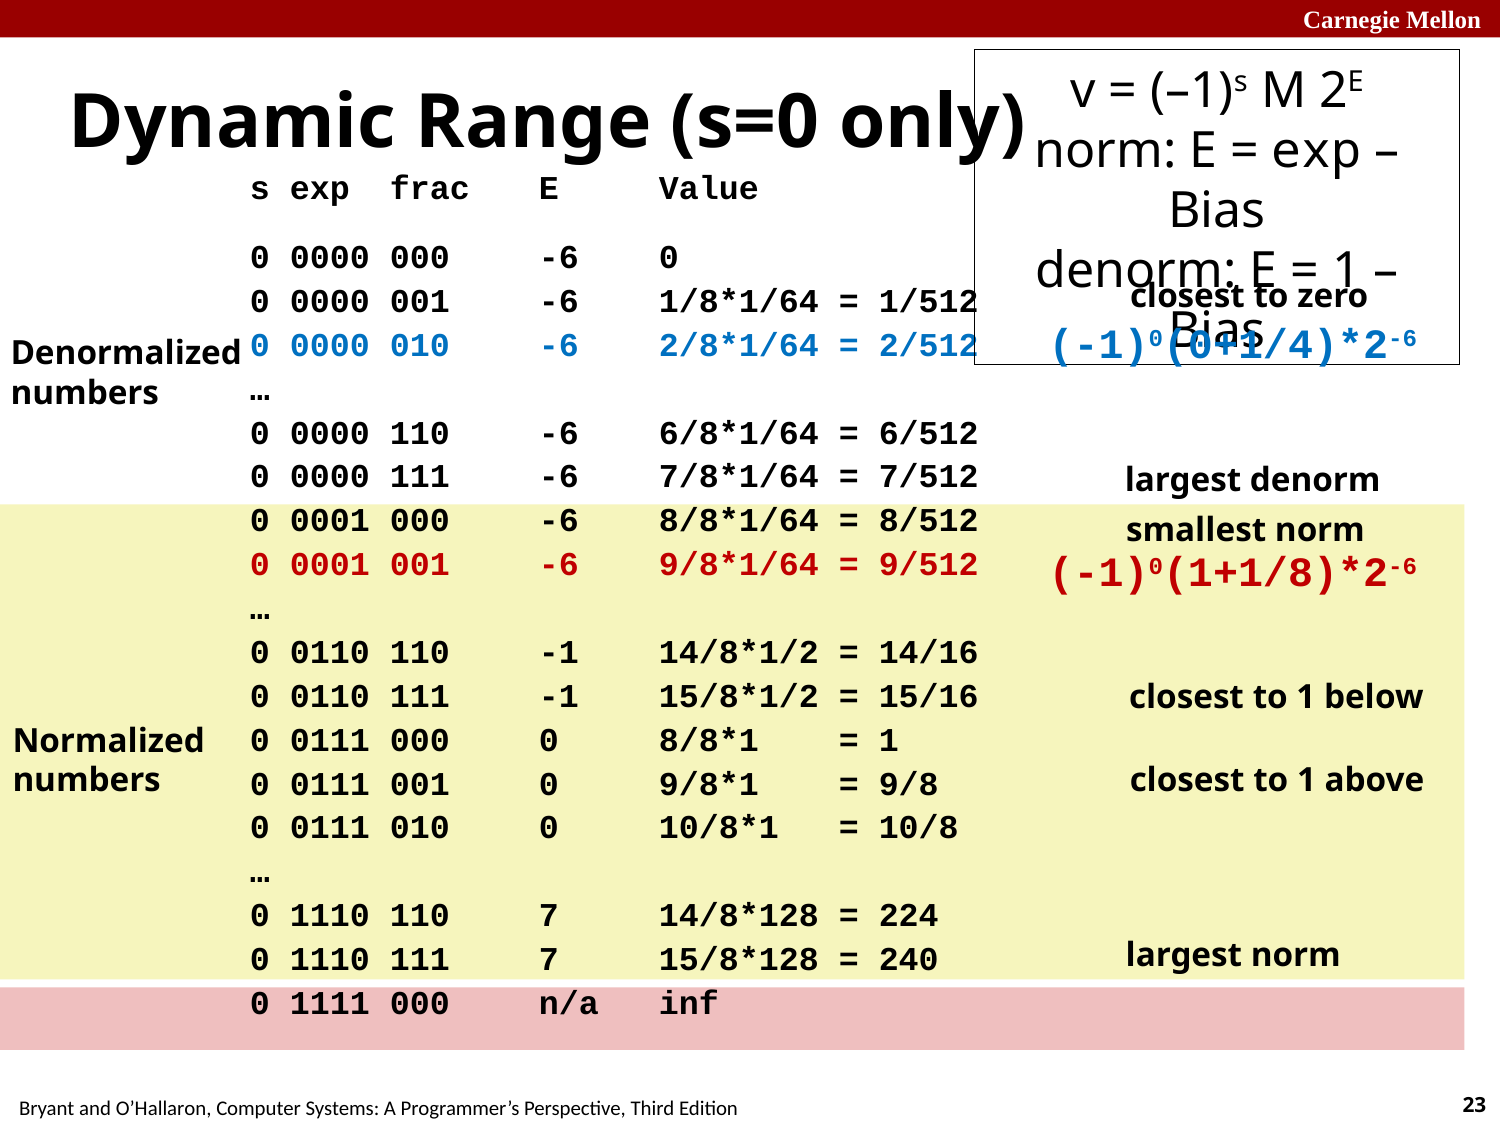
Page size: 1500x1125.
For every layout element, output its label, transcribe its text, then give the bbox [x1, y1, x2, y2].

text_box Normalized numbers [6, 712, 212, 805]
text_box Denormalized numbers [4, 324, 249, 418]
text_box s exp frac E Value 0 0000 000 -6 0 0 0000 001 -6 1/8*1/64 = 1/512 0 0000 010 -6 2/8*1/64 = 2/512 … 0 0000 110 -6 6/8*1/64 = 6/512 0 0000 111 -6 7/8*1/64 = 7/512 0 0001 000 -6 8/8*1/64 = 8/512 0 0001 001 -6 9/8*1/64 = 9/512 … 0 0110 110 -1 14/8*1/2 = 14/16 0 0110 111 -1 15/8*1/2 = 15/16 0 0111 000 0 8/8*1 = 1 0 0111 001 0 9/8*1 = 9/8 0 0111 010 0 10/8*1 = 10/8 … 0 1110 110 7 14/8*128 = 224 0 1110 111 7 15/8*128 = 240 0 1111 000 n/a inf [249, 194, 1013, 1075]
title Dynamic Range (s=0 only) [62, 41, 1438, 194]
text_box [1013, 504, 1465, 980]
text_box closest to 1 above [1123, 751, 1431, 805]
text_box [1013, 987, 1465, 1050]
text_box [0, 504, 249, 980]
text_box largest denorm [1118, 451, 1388, 505]
text_box smallest norm [1119, 501, 1372, 537]
text_box v = (–1)s M 2E norm: E = exp – Bias denorm: E = 1 – Bias [974, 49, 1460, 365]
text_box (-1)0(1+1/8)*2-6 [1033, 537, 1433, 603]
text_box largest norm [1119, 926, 1348, 980]
text_box closest to 1 below [1122, 668, 1431, 721]
text_box [0, 987, 249, 1050]
text_box (-1)0(0+1/4)*2-6 [1033, 309, 1433, 375]
